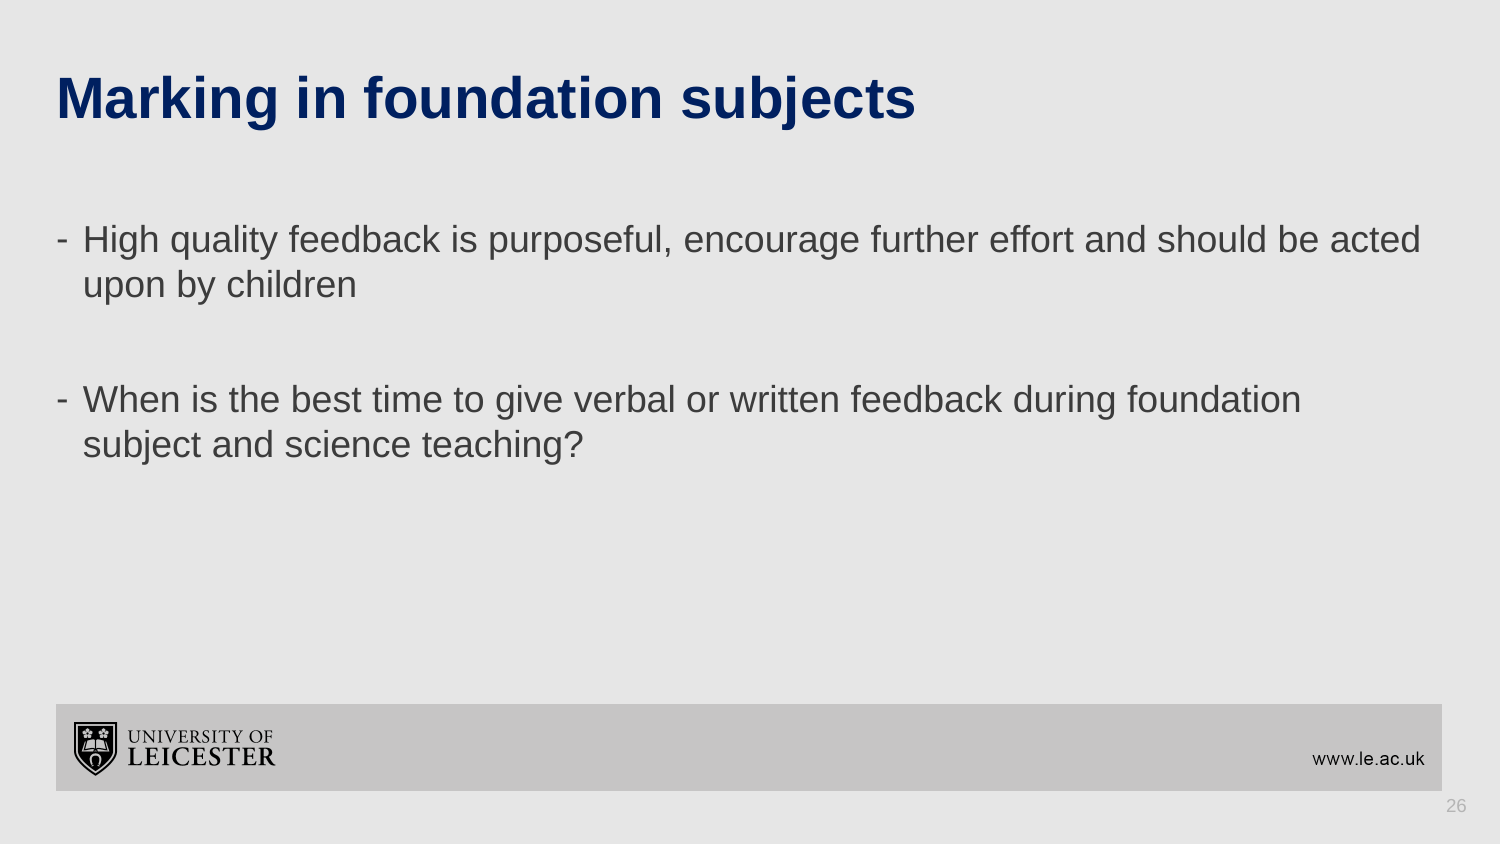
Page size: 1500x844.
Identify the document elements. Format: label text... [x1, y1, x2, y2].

title Marking in foundation subjects [56, 60, 1442, 131]
picture [56, 704, 1442, 791]
list High quality feedback is purposeful, encourage further effort and should be acted upon by children When is the best time to give verbal or written feedback during foundation subject and science teaching? [56, 150, 1442, 653]
slide_number 26 [1144, 782, 1482, 827]
